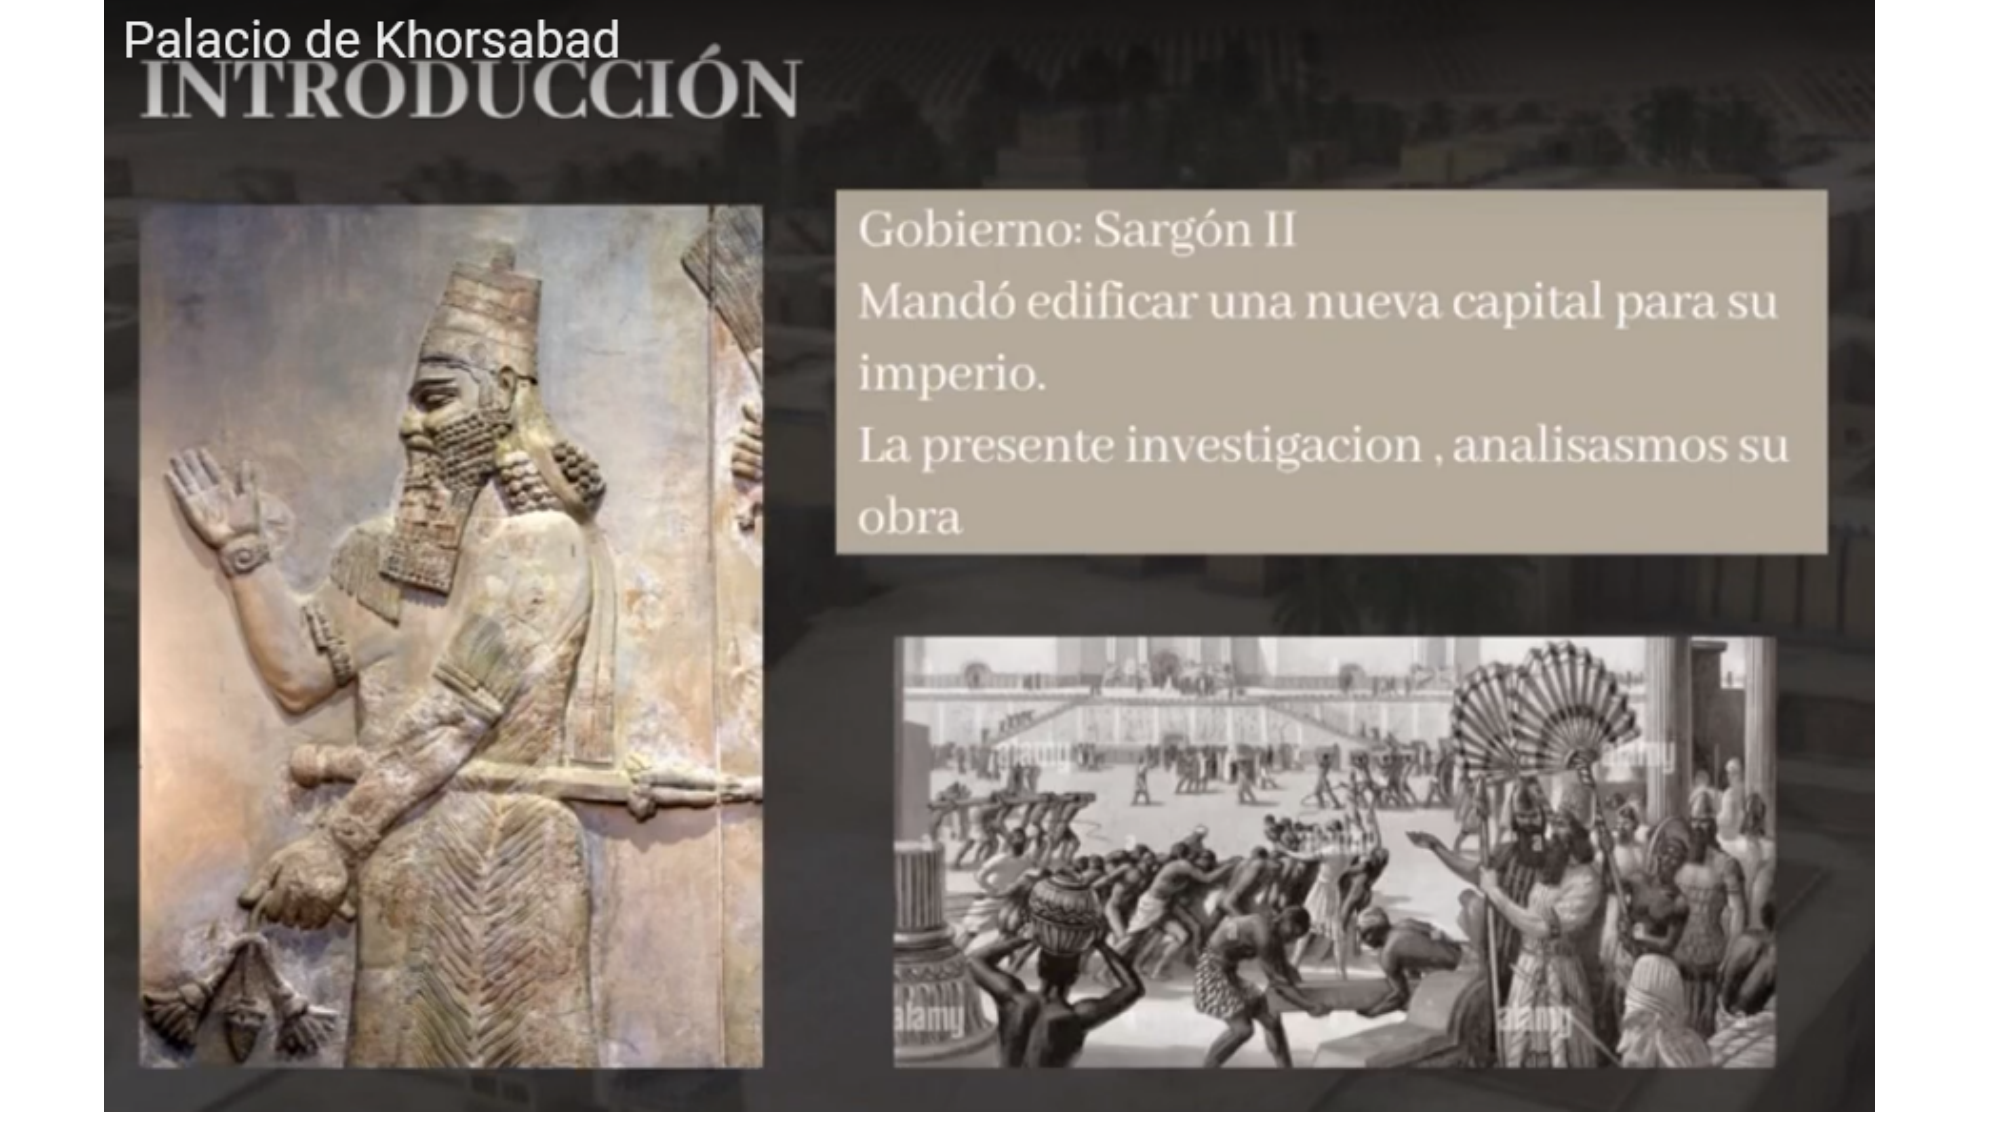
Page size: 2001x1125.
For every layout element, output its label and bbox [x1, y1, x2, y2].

picture [104, 0, 1875, 1112]
